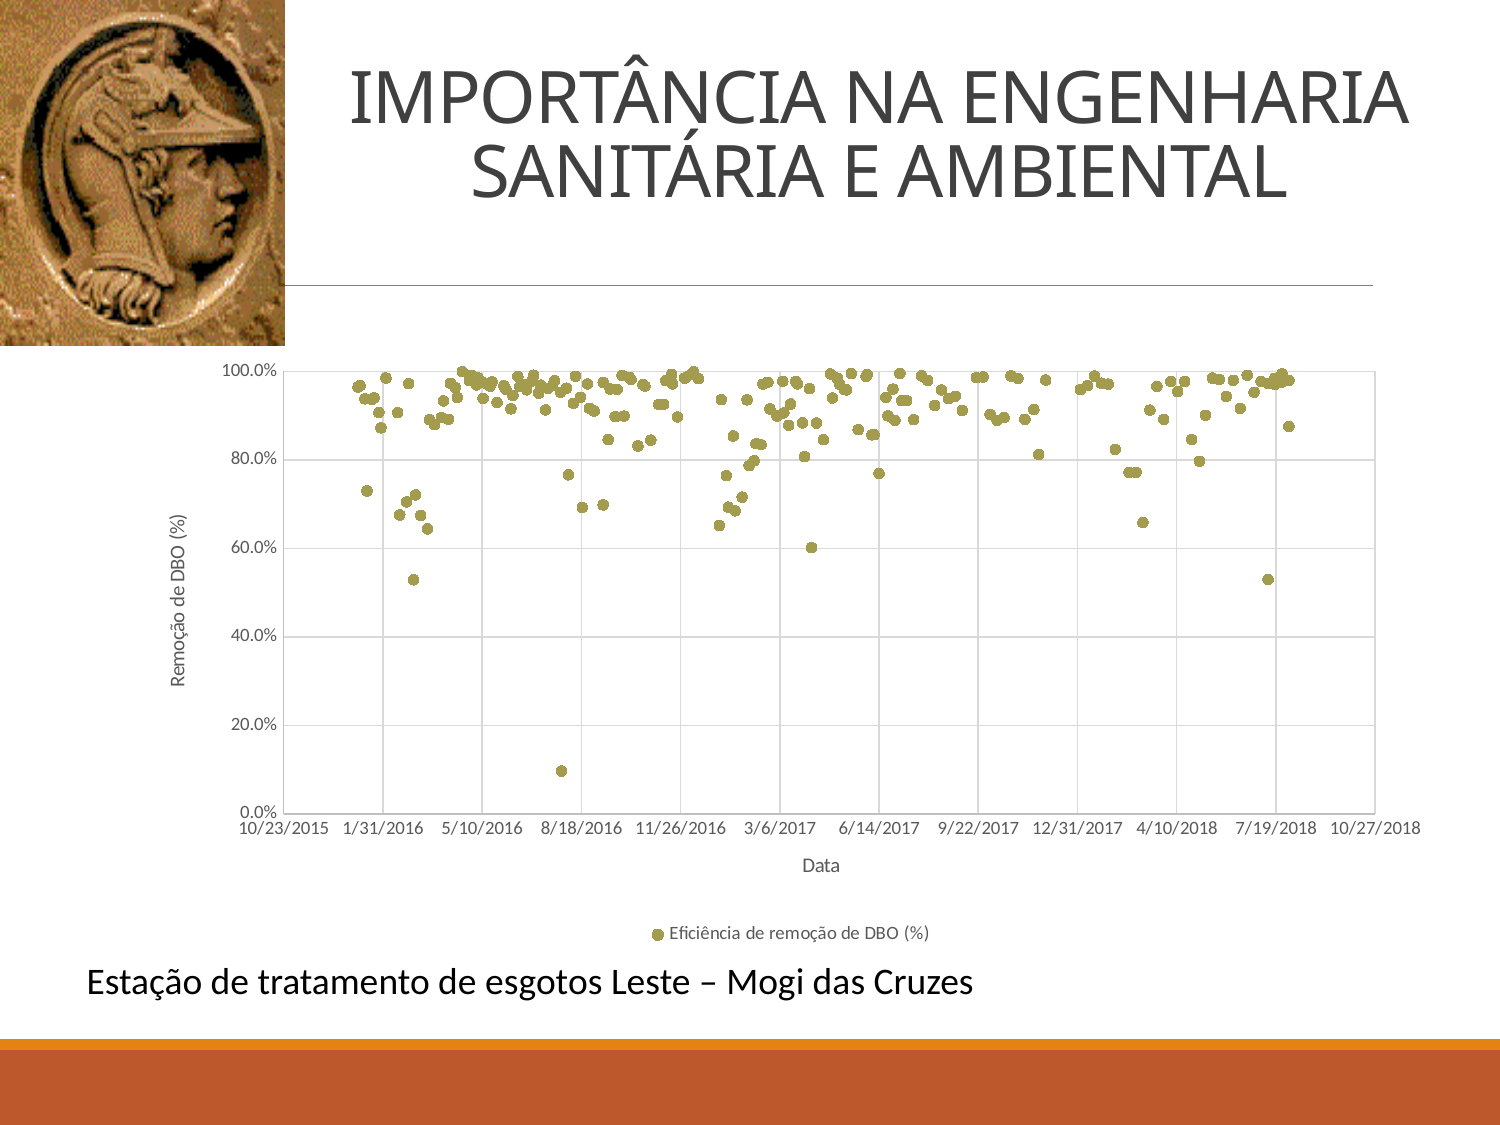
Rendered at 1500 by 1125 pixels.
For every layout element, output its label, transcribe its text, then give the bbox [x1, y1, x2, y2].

chart [135, 349, 1448, 951]
title IMPORTÂNCIA NA ENGENHARIA SANITÁRIA E AMBIENTAL [297, 54, 1471, 220]
picture [0, 0, 288, 351]
text_box Estação de tratamento de esgotos Leste – Mogi das Cruzes [71, 949, 990, 1010]
